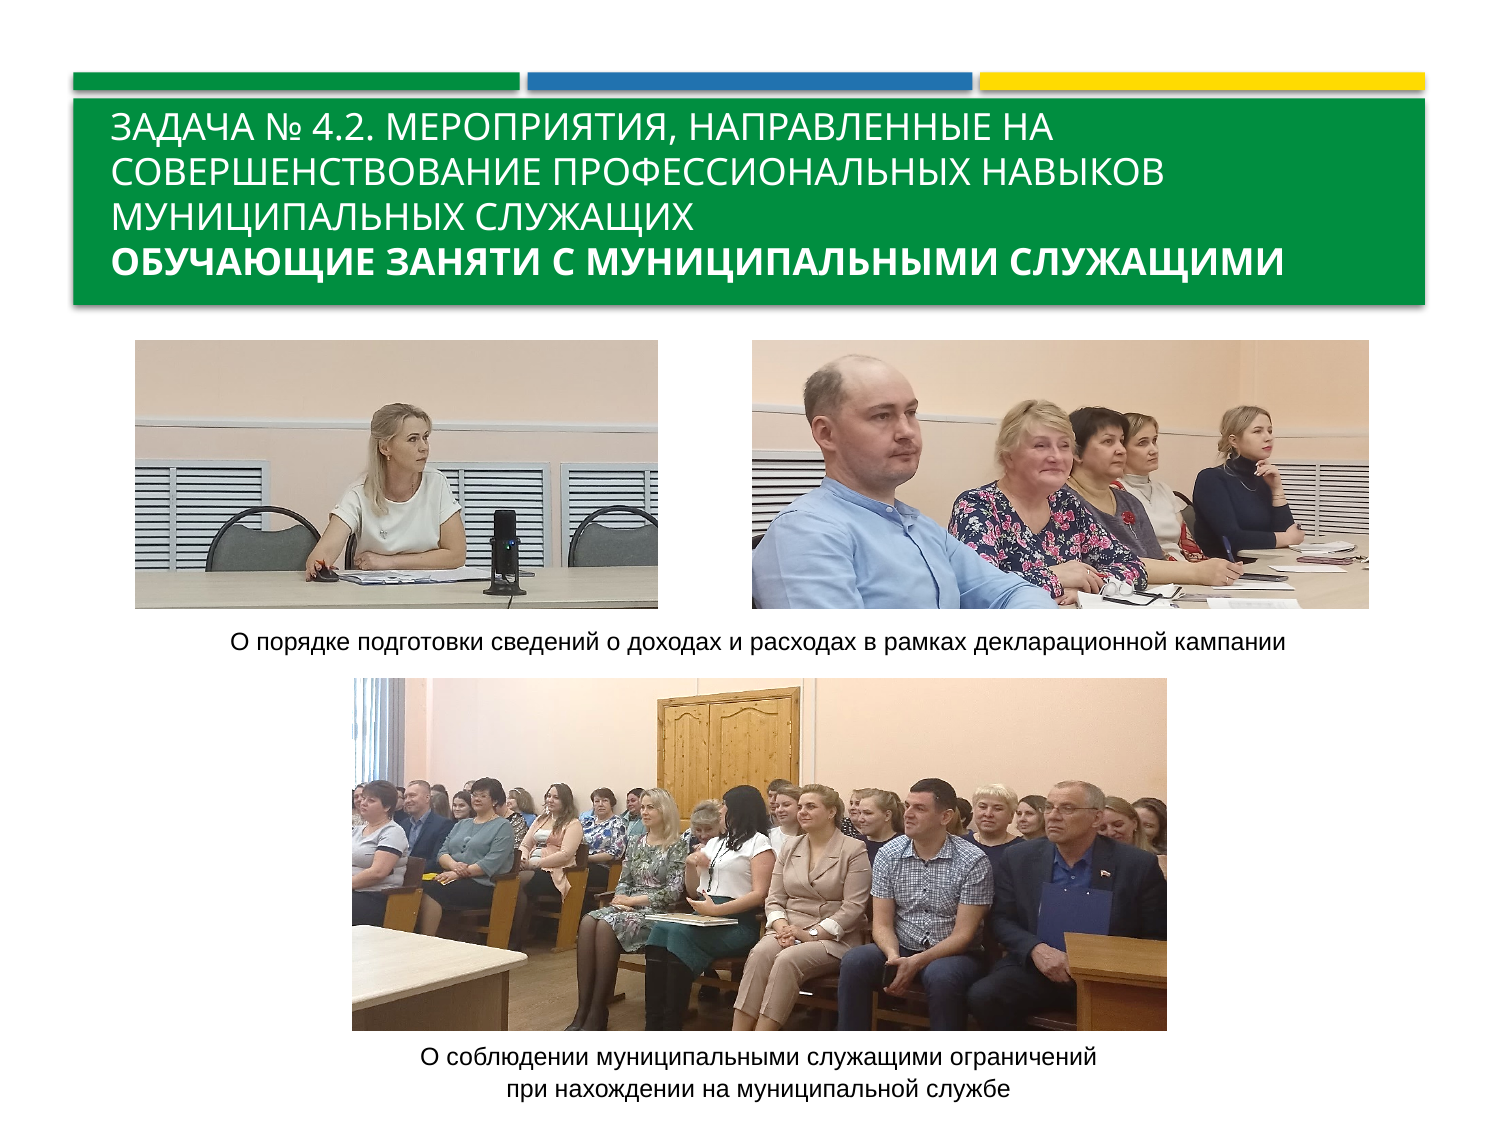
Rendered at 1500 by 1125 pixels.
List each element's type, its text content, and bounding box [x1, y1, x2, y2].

text_box О порядке подготовки сведений о доходах и расходах в рамках декларационной кампании [126, 616, 1392, 663]
picture [351, 678, 1167, 1032]
picture [749, 339, 1369, 609]
text_box О соблюдении муниципальными служащими ограничений при нахождении на муниципальной службе [352, 1040, 1167, 1110]
picture [135, 339, 658, 609]
title Задача № 4.2. Мероприятия, направленные на совершенствование профессиональных навыков муниципальных служащих Обучающие ЗАНЯТИ С муниципальными служащими [95, 112, 1423, 291]
